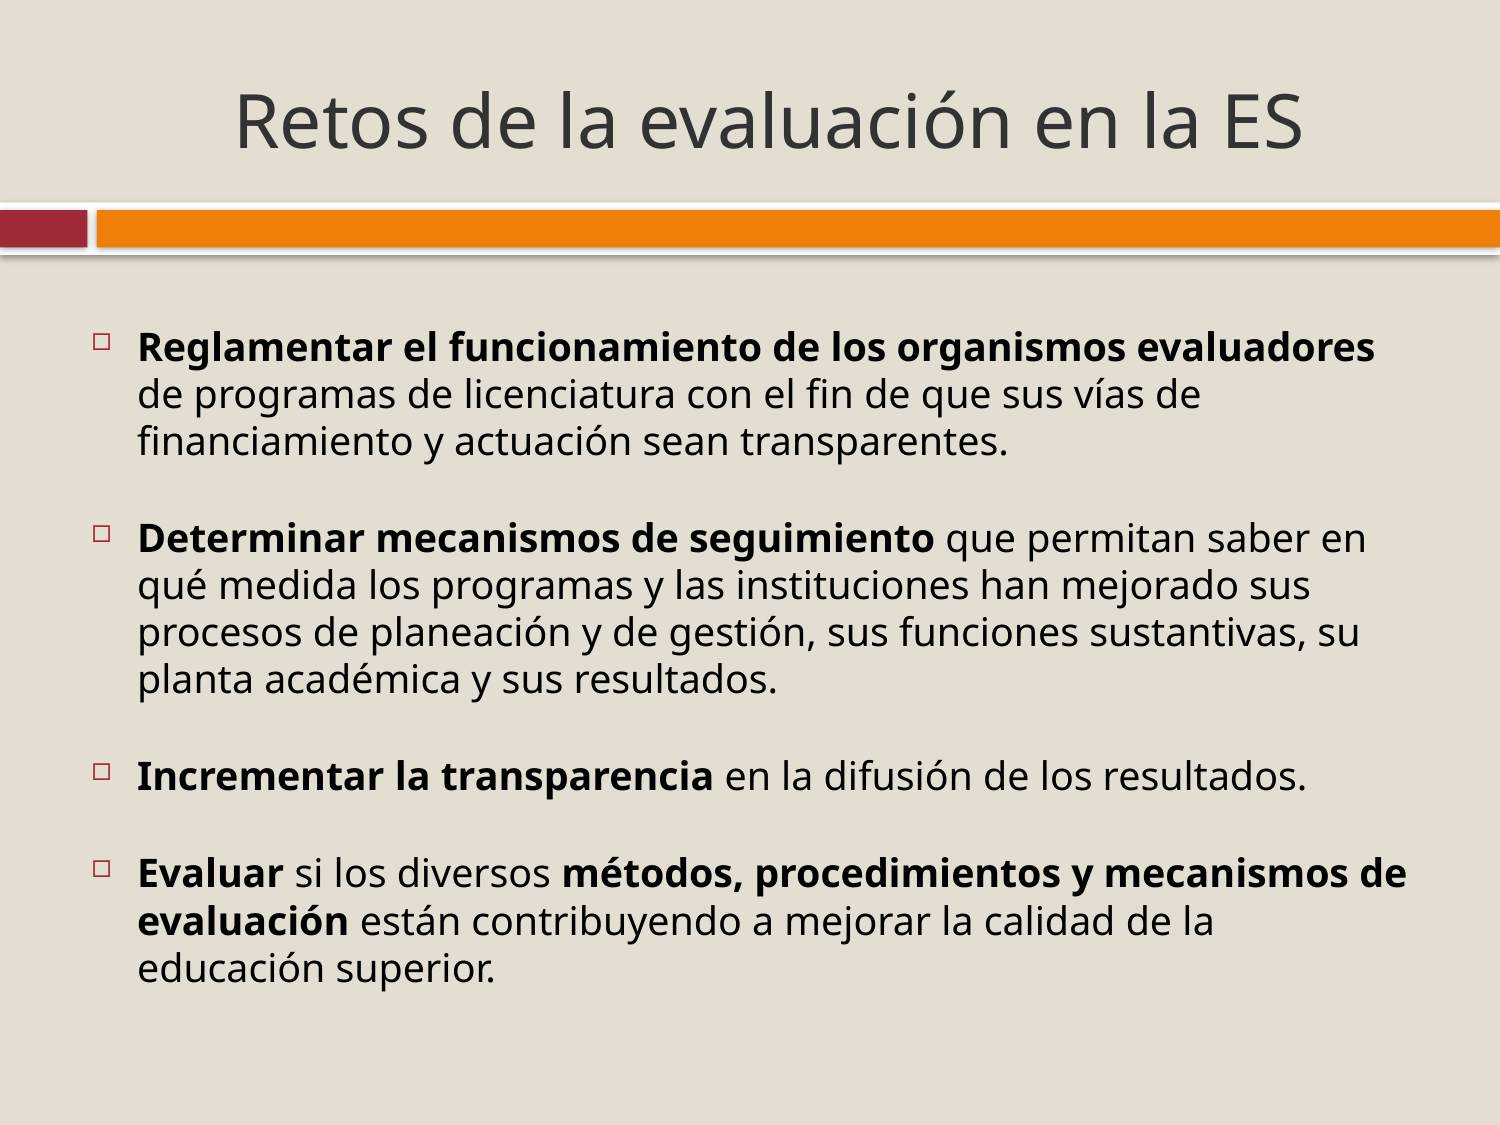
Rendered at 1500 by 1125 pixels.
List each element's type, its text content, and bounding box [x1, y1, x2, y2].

list Reglamentar el funcionamiento de los organismos evaluadores de programas de licenciatura con el fin de que sus vías de financiamiento y actuación sean transparentes. Determinar mecanismos de seguimiento que permitan saber en qué medida los programas y las instituciones han mejorado sus procesos de planeación y de gestión, sus funciones sustantivas, su planta académica y sus resultados. Incrementar la transparencia en la difusión de los resultados. Evaluar si los diversos métodos, procedimientos y mecanismos de evaluación están contribuyendo a mejorar la calidad de la educación superior. [76, 314, 1427, 1005]
title Retos de la evaluación en la ES [100, 37, 1438, 200]
